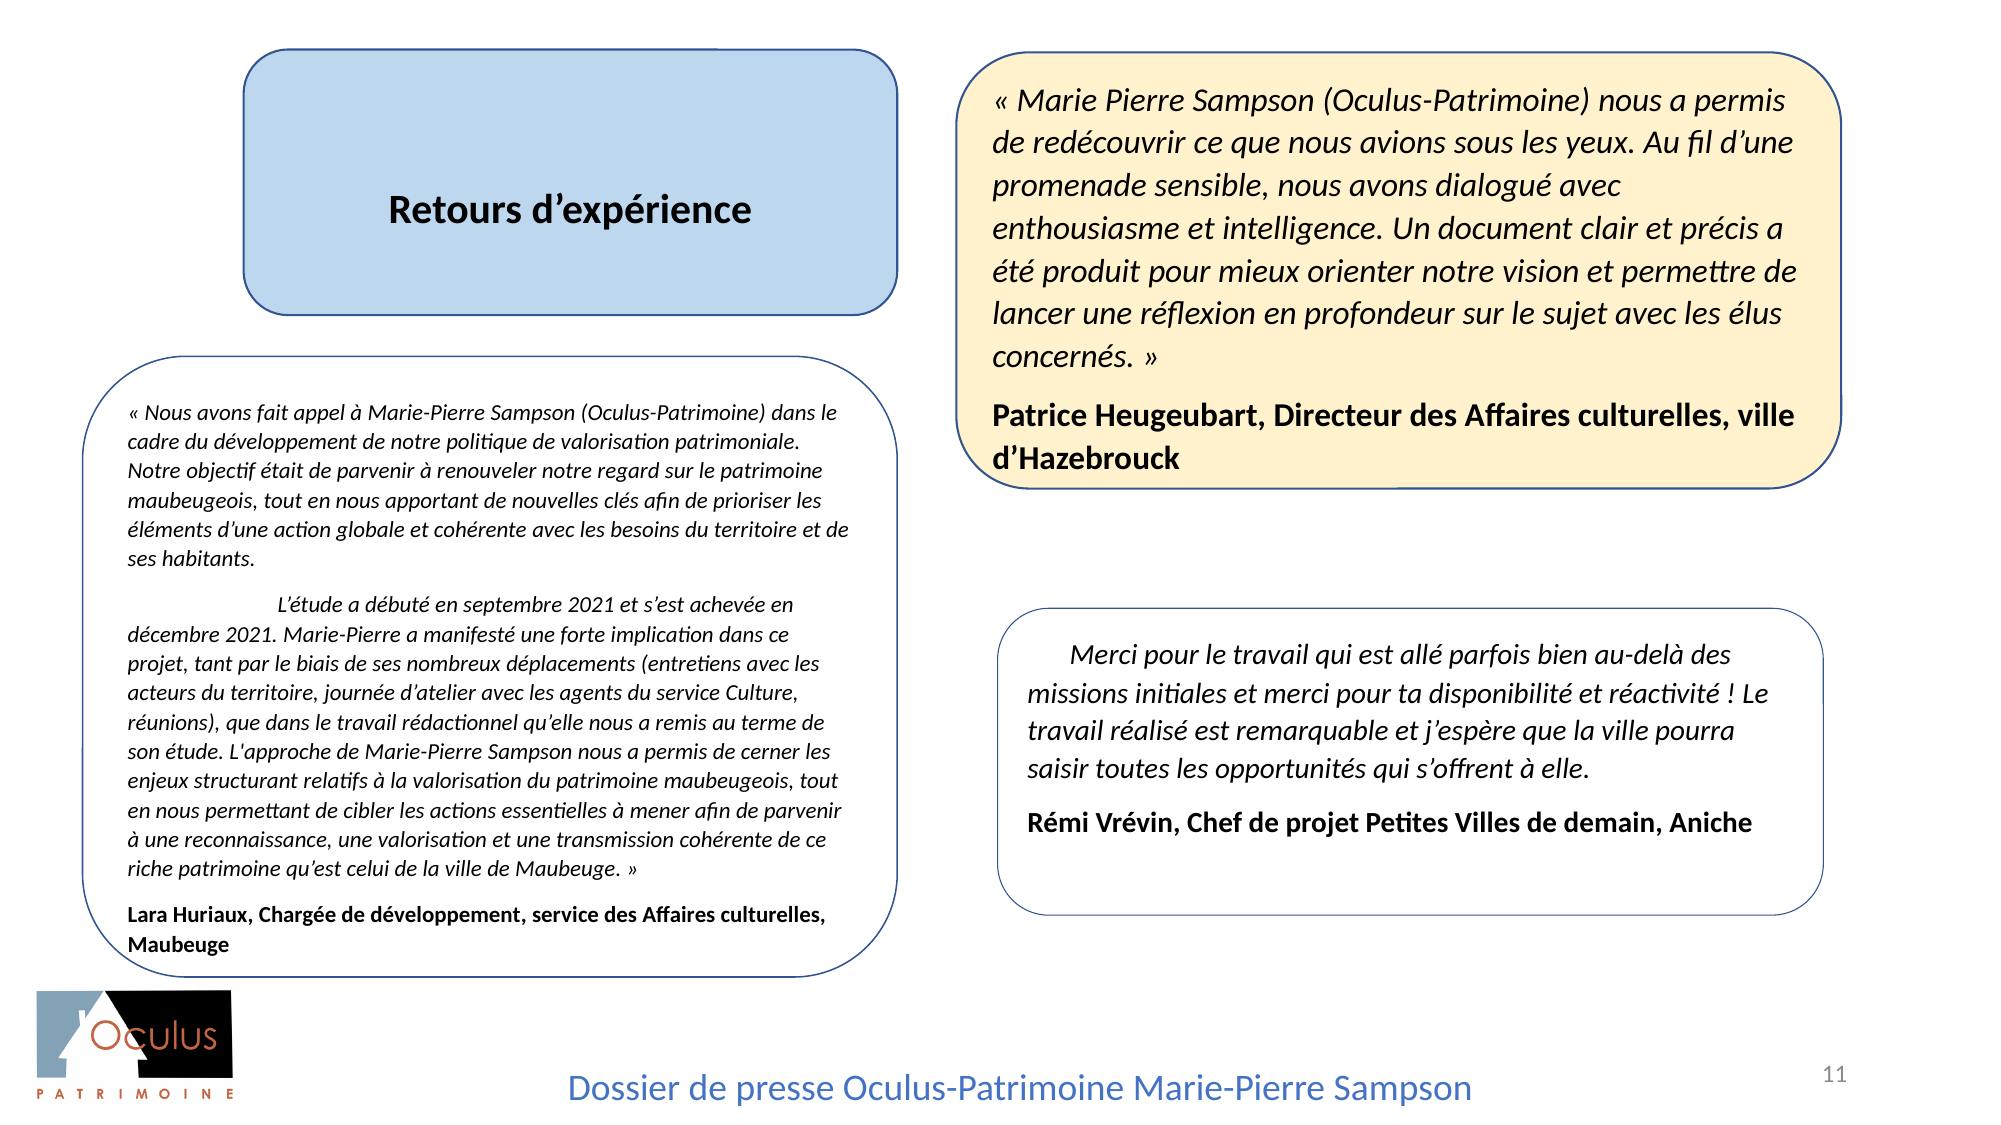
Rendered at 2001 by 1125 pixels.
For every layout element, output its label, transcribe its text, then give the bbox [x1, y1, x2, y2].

slide_number 11 [1412, 1042, 1863, 1103]
text_box « Marie Pierre Sampson (Oculus-Patrimoine) nous a permis de redécouvrir ce que nous avions sous les yeux. Au fil d’une promenade sensible, nous avons dialogué avec enthousiasme et intelligence. Un document clair et précis a été produit pour mieux orienter notre vision et permettre de lancer une réflexion en profondeur sur le sujet avec les élus concernés. » Patrice Heugeubart, Directeur des Affaires culturelles, ville d’Hazebrouck [955, 51, 1843, 490]
picture [27, 983, 241, 1109]
text_box Retours d’expérience [242, 48, 899, 317]
text_box Dossier de presse Oculus-Patrimoine Marie-Pierre Sampson [553, 1055, 1652, 1116]
text_box « « Nous avons fait appel à Marie-Pierre Sampson (Oculus-Patrimoine) dans le cadre du développement de notre politique de valorisation patrimoniale. Notre objectif était de parvenir à renouveler notre regard sur le patrimoine maubeugeois, tout en nous apportant de nouvelles clés afin de prioriser les éléments d’une action globale et cohérente avec les besoins du territoire et de ses habitants. L’étude a débuté en septembre 2021 et s’est achevée en décembre 2021. Marie-Pierre a manifesté une forte implication dans ce projet, tant par le biais de ses nombreux déplacements (entretiens avec les acteurs du territoire, journée d’atelier avec les agents du service Culture, réunions), que dans le travail rédactionnel qu’elle nous a remis au terme de son étude. L'approche de Marie-Pierre Sampson nous a permis de cerner les enjeux structurant relatifs à la valorisation du patrimoine maubeugeois, tout en nous permettant de cibler les actions essentielles à mener afin de parvenir à une reconnaissance, une valorisation et une transmission cohérente de ce riche patrimoine qu’est celui de la ville de Maubeuge. » Lara Huriaux, Chargée de développement, service des Affaires culturelles, Maubeuge [81, 355, 899, 979]
text_box « Merci pour le travail qui est allé parfois bien au-delà des missions initiales et merci pour ta disponibilité et réactivité ! Le travail réalisé est remarquable et j’espère que la ville pourra saisir toutes les opportunités qui s’offrent à elle. Rémi Vrévin, Chef de projet Petites Villes de demain, Aniche [996, 607, 1825, 917]
